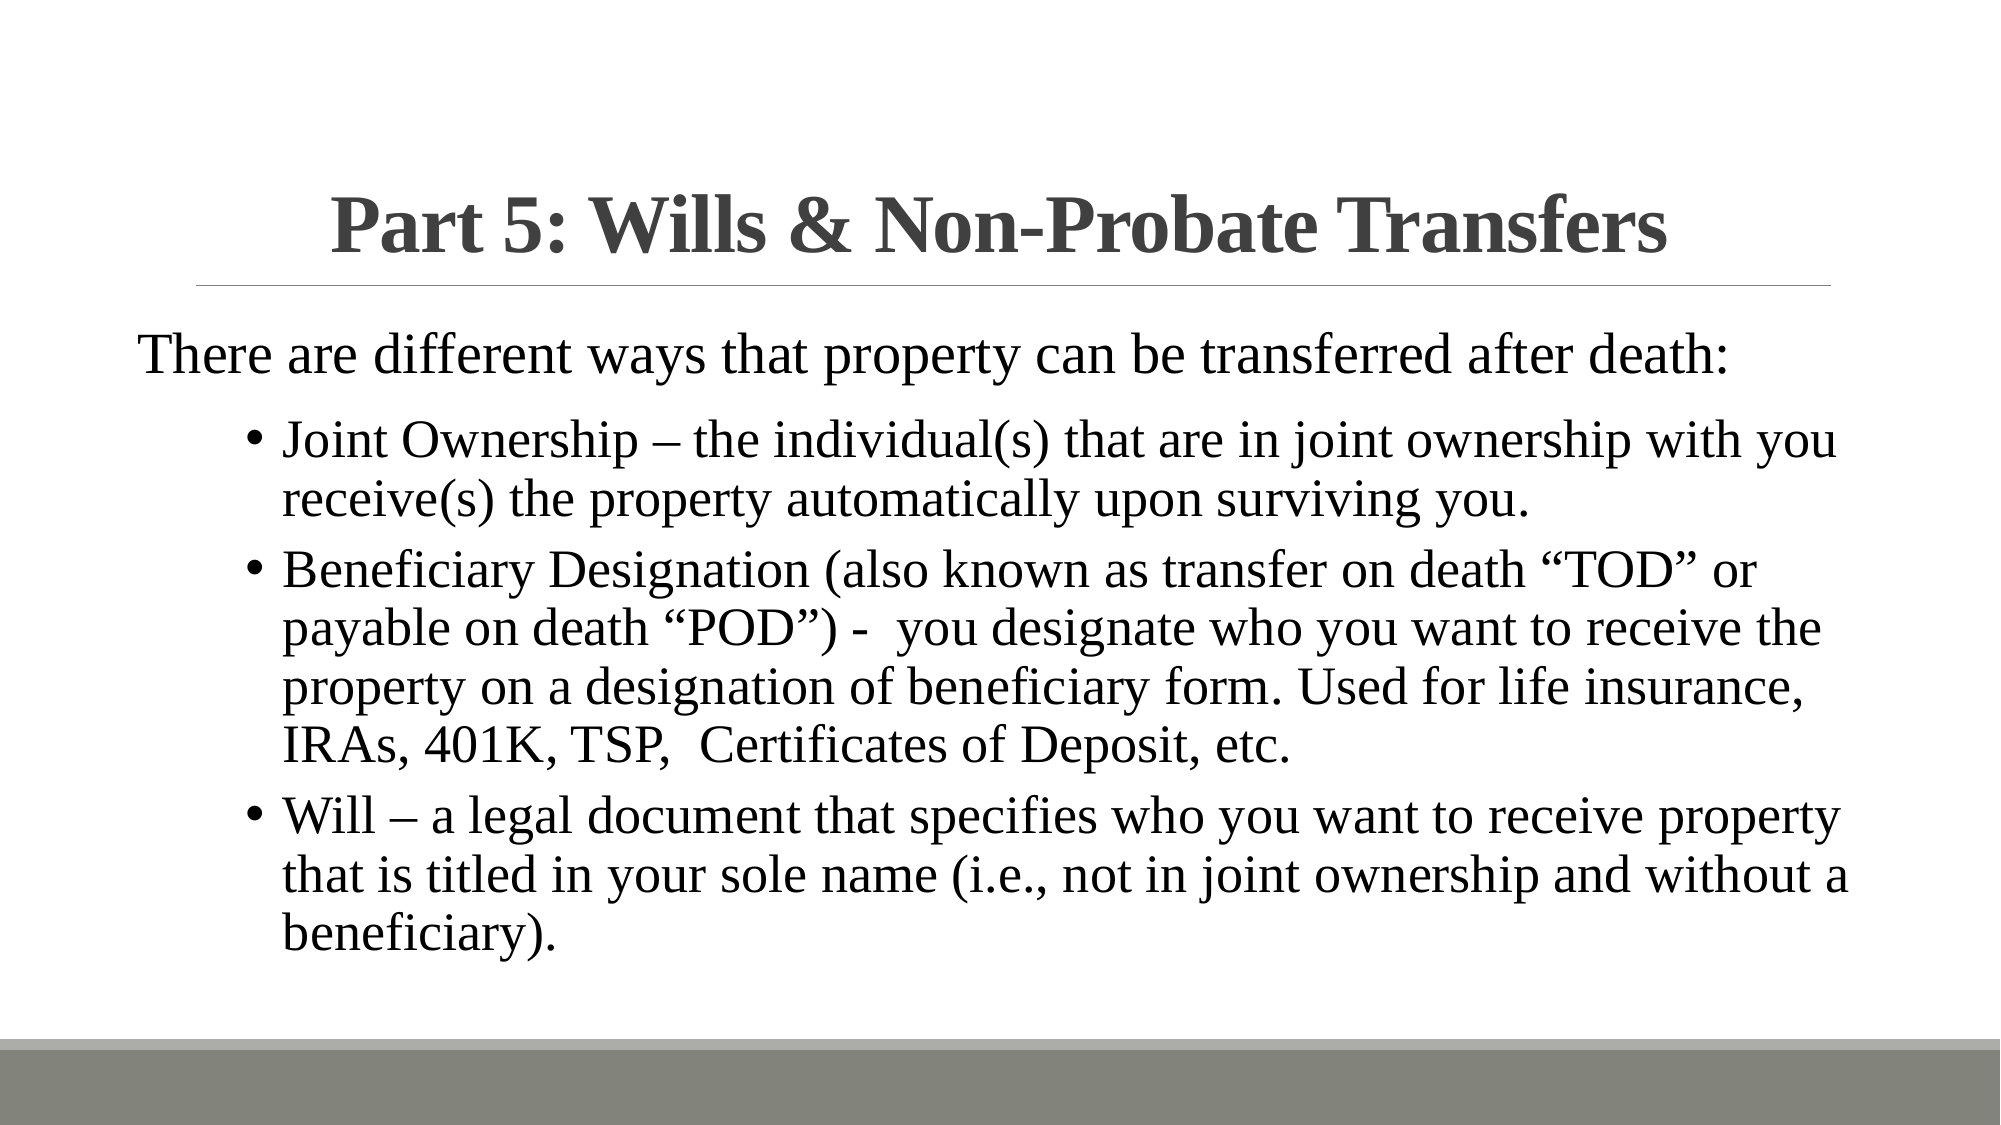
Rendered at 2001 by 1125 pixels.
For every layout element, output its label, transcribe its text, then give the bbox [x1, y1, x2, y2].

list There are different ways that property can be transferred after death: Joint Ownership – the individual(s) that are in joint ownership with you receive(s) the property automatically upon surviving you. Beneficiary Designation (also known as transfer on death “TOD” or payable on death “POD”) - you designate who you want to receive the property on a designation of beneficiary form. Used for life insurance, IRAs, 401K, TSP, Certificates of Deposit, etc. Will – a legal document that specifies who you want to receive property that is titled in your sole name (i.e., not in joint ownership and without a beneficiary). [137, 315, 1863, 1072]
title Part 5: Wills & Non-Probate Transfers [137, 91, 1863, 278]
